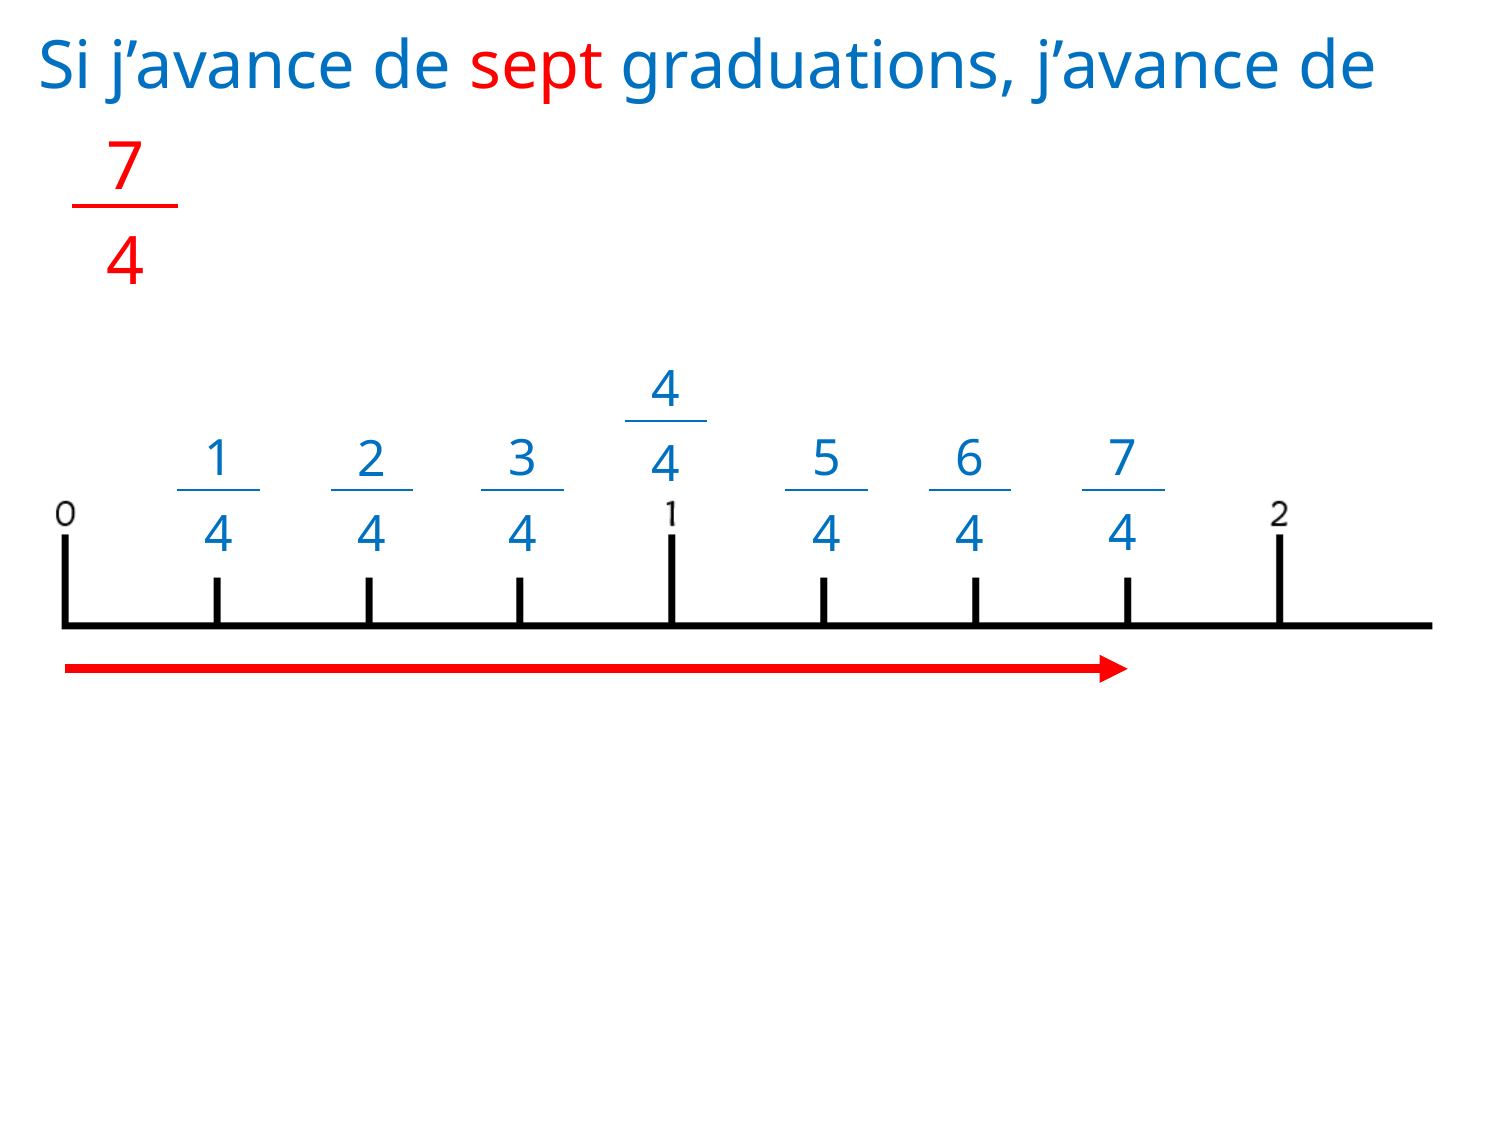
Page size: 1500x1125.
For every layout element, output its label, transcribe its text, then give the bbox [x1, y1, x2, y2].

picture [41, 475, 1459, 650]
table_header 3 [481, 415, 564, 474]
table_header 7 [72, 111, 178, 204]
table_cell 4 [625, 422, 707, 474]
table_header 2 [331, 415, 413, 474]
table_header 5 [785, 415, 868, 474]
table_header 6 [929, 415, 1011, 474]
table_cell 4 [72, 208, 178, 301]
table_header 4 [625, 346, 707, 420]
table_header 7 [1082, 415, 1165, 474]
text_box Si j’avance de sept graduations, j’avance de [23, 14, 1477, 110]
table_header 1 [177, 415, 260, 474]
